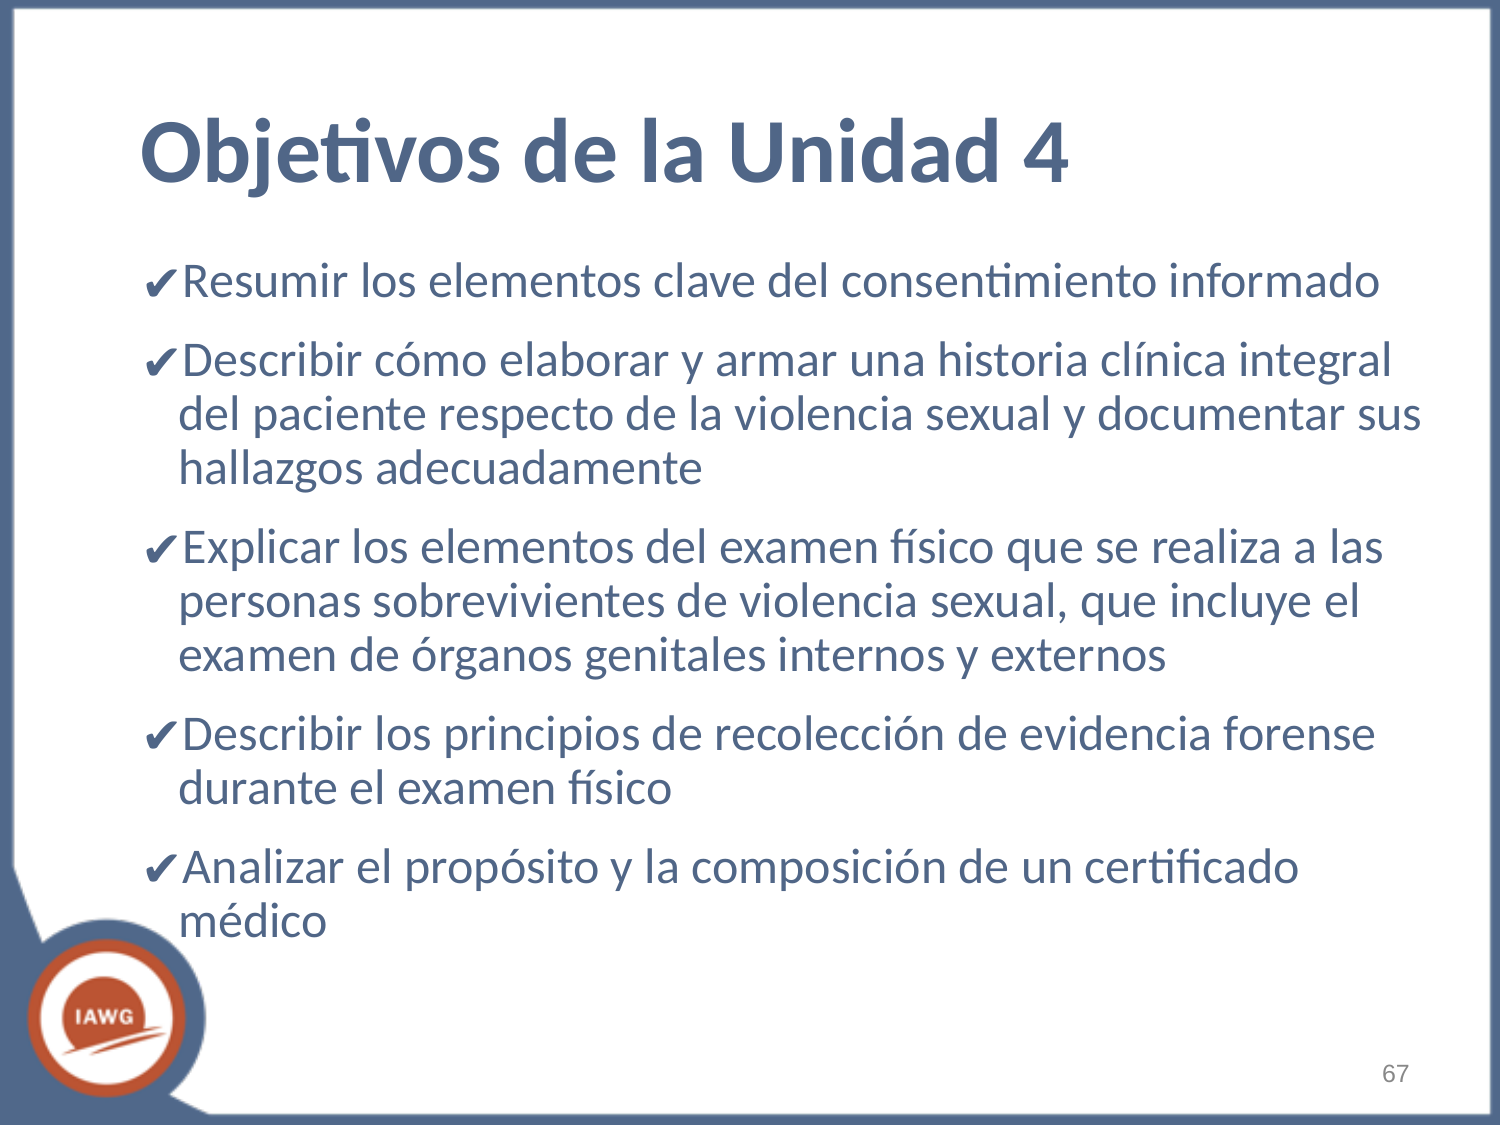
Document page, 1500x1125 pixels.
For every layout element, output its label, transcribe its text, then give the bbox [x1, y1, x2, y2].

slide_number ‹#› [1074, 1042, 1425, 1103]
picture [0, 0, 1500, 1125]
title Objetivos de la Unidad 4 [125, 59, 1476, 248]
list Resumir los elementos clave del consentimiento informado Describir cómo elaborar y armar una historia clínica integral del paciente respecto de la violencia sexual y documentar sus hallazgos adecuadamente Explicar los elementos del examen físico que se realiza a las personas sobrevivientes de violencia sexual, que incluye el examen de órganos genitales internos y externos Describir los principios de recolección de evidencia forense durante el examen físico Analizar el propósito y la composición de un certificado médico [50, 247, 1455, 961]
